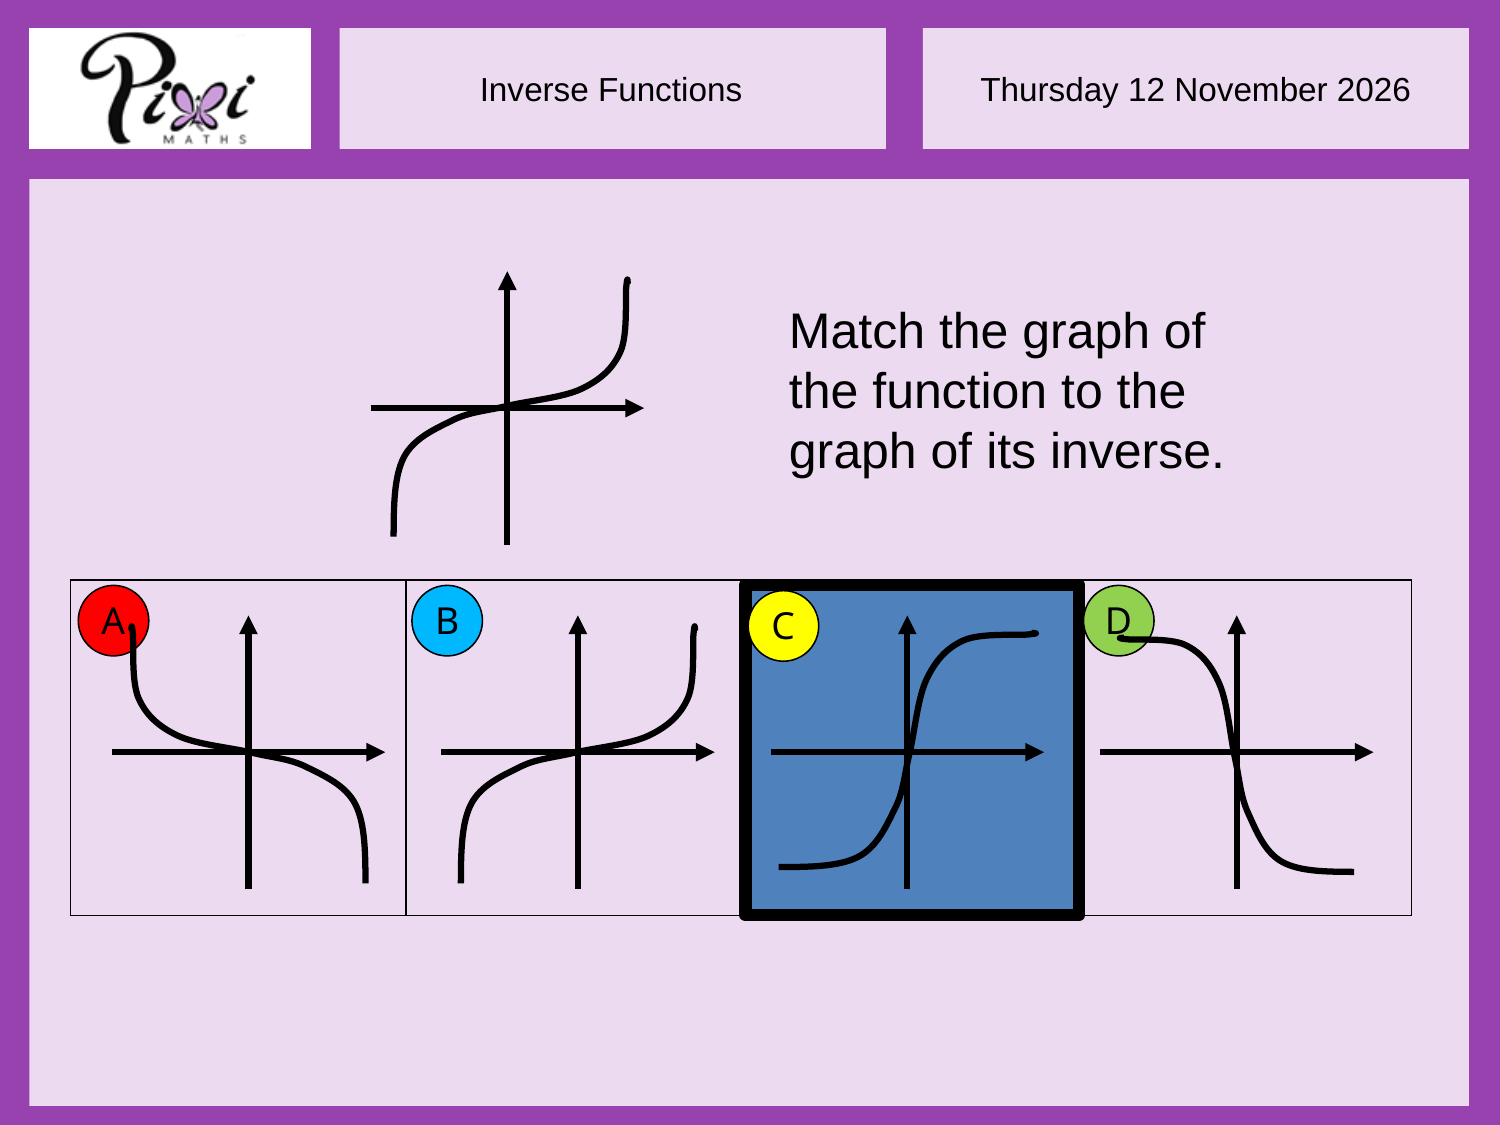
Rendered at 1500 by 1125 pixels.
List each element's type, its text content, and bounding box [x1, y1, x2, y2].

picture [0, 0, 1500, 1125]
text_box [111, 615, 386, 890]
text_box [370, 270, 645, 545]
text_box D [1083, 585, 1154, 646]
text_box C [748, 590, 817, 656]
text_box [1099, 615, 1374, 890]
text_box A [78, 585, 148, 656]
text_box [770, 615, 1045, 890]
table_header [1077, 581, 1411, 915]
table_header [742, 581, 1075, 915]
table_header [71, 581, 405, 915]
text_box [440, 615, 715, 890]
text_box B [411, 585, 482, 654]
table_header [407, 581, 740, 915]
text_box Match the graph of the function to the graph of its inverse. [774, 290, 1270, 486]
